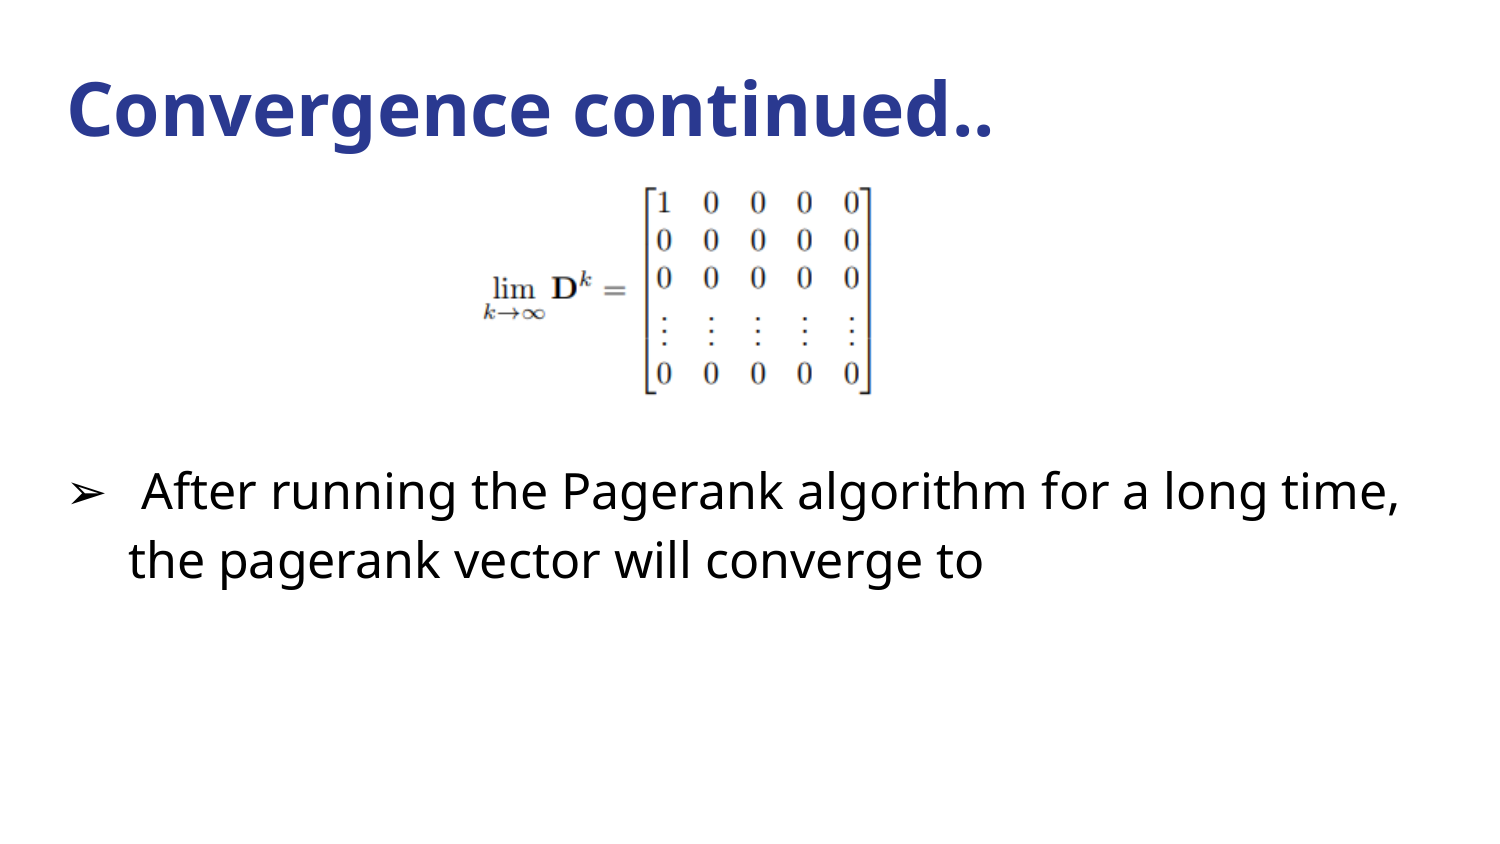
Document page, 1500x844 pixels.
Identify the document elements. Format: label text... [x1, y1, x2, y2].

picture [464, 174, 887, 421]
title Convergence continued.. [51, 46, 1449, 160]
text_box After running the Pagerank algorithm for a long time, the pagerank vector will converge to [38, 435, 1462, 647]
